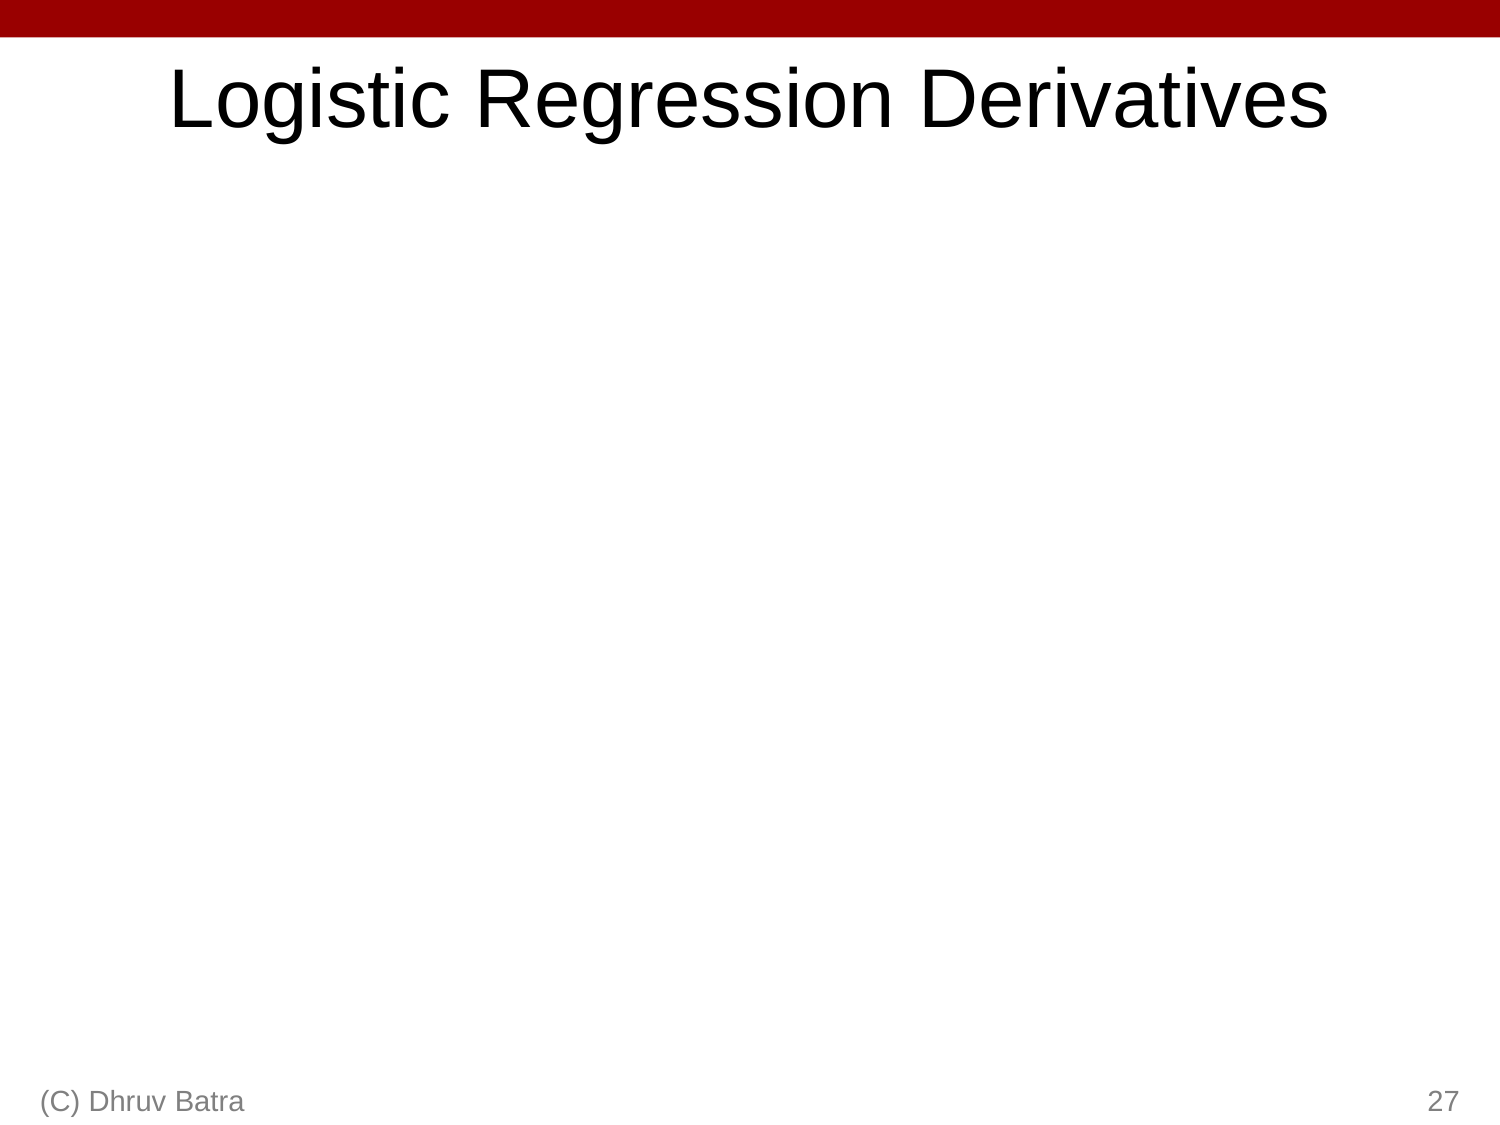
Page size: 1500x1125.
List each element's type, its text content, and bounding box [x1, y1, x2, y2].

footer (C) Dhruv Batra [24, 1049, 501, 1125]
title Logistic Regression Derivatives [112, 37, 1388, 151]
slide_number 27 [1162, 1049, 1476, 1125]
